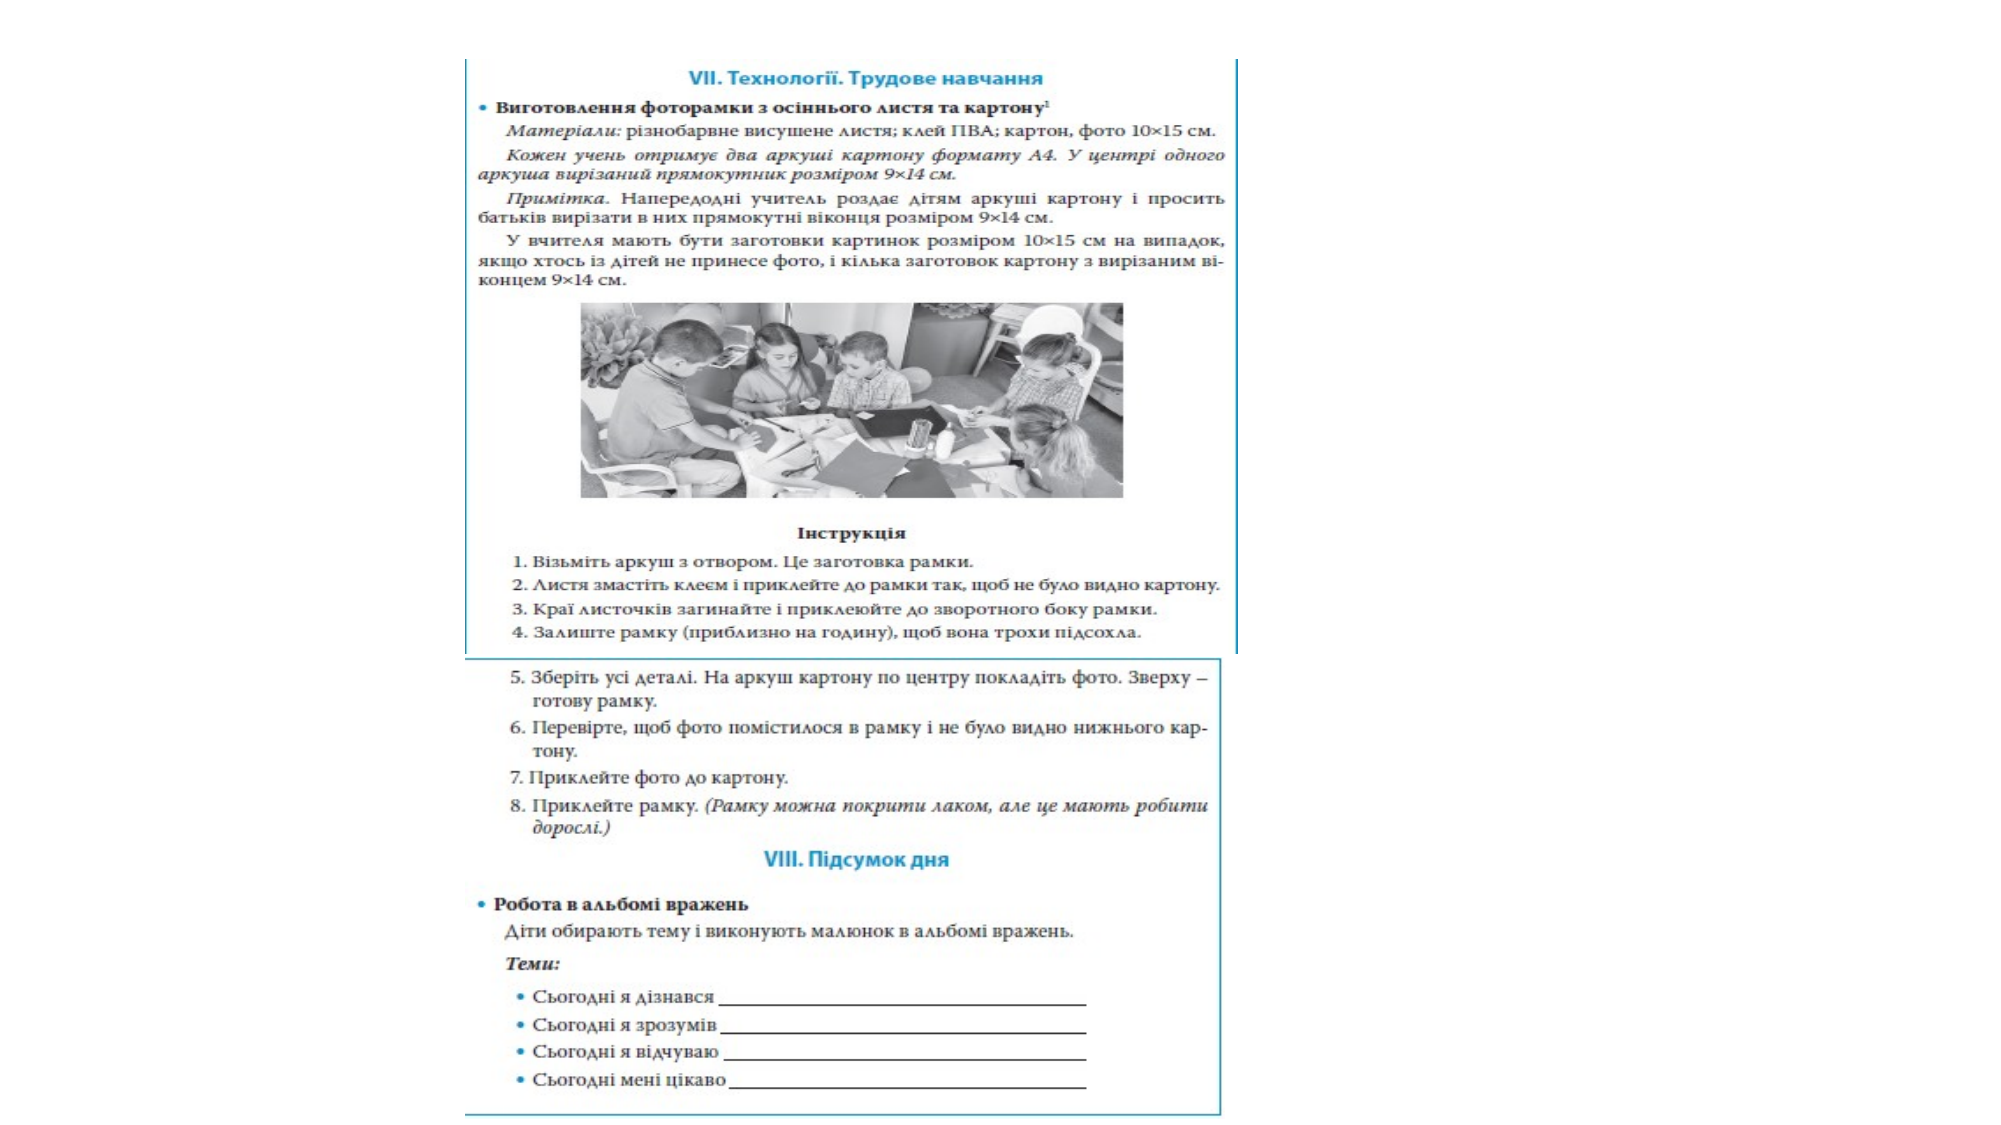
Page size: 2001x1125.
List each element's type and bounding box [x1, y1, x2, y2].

list [465, 59, 1238, 654]
picture [465, 657, 1225, 1119]
